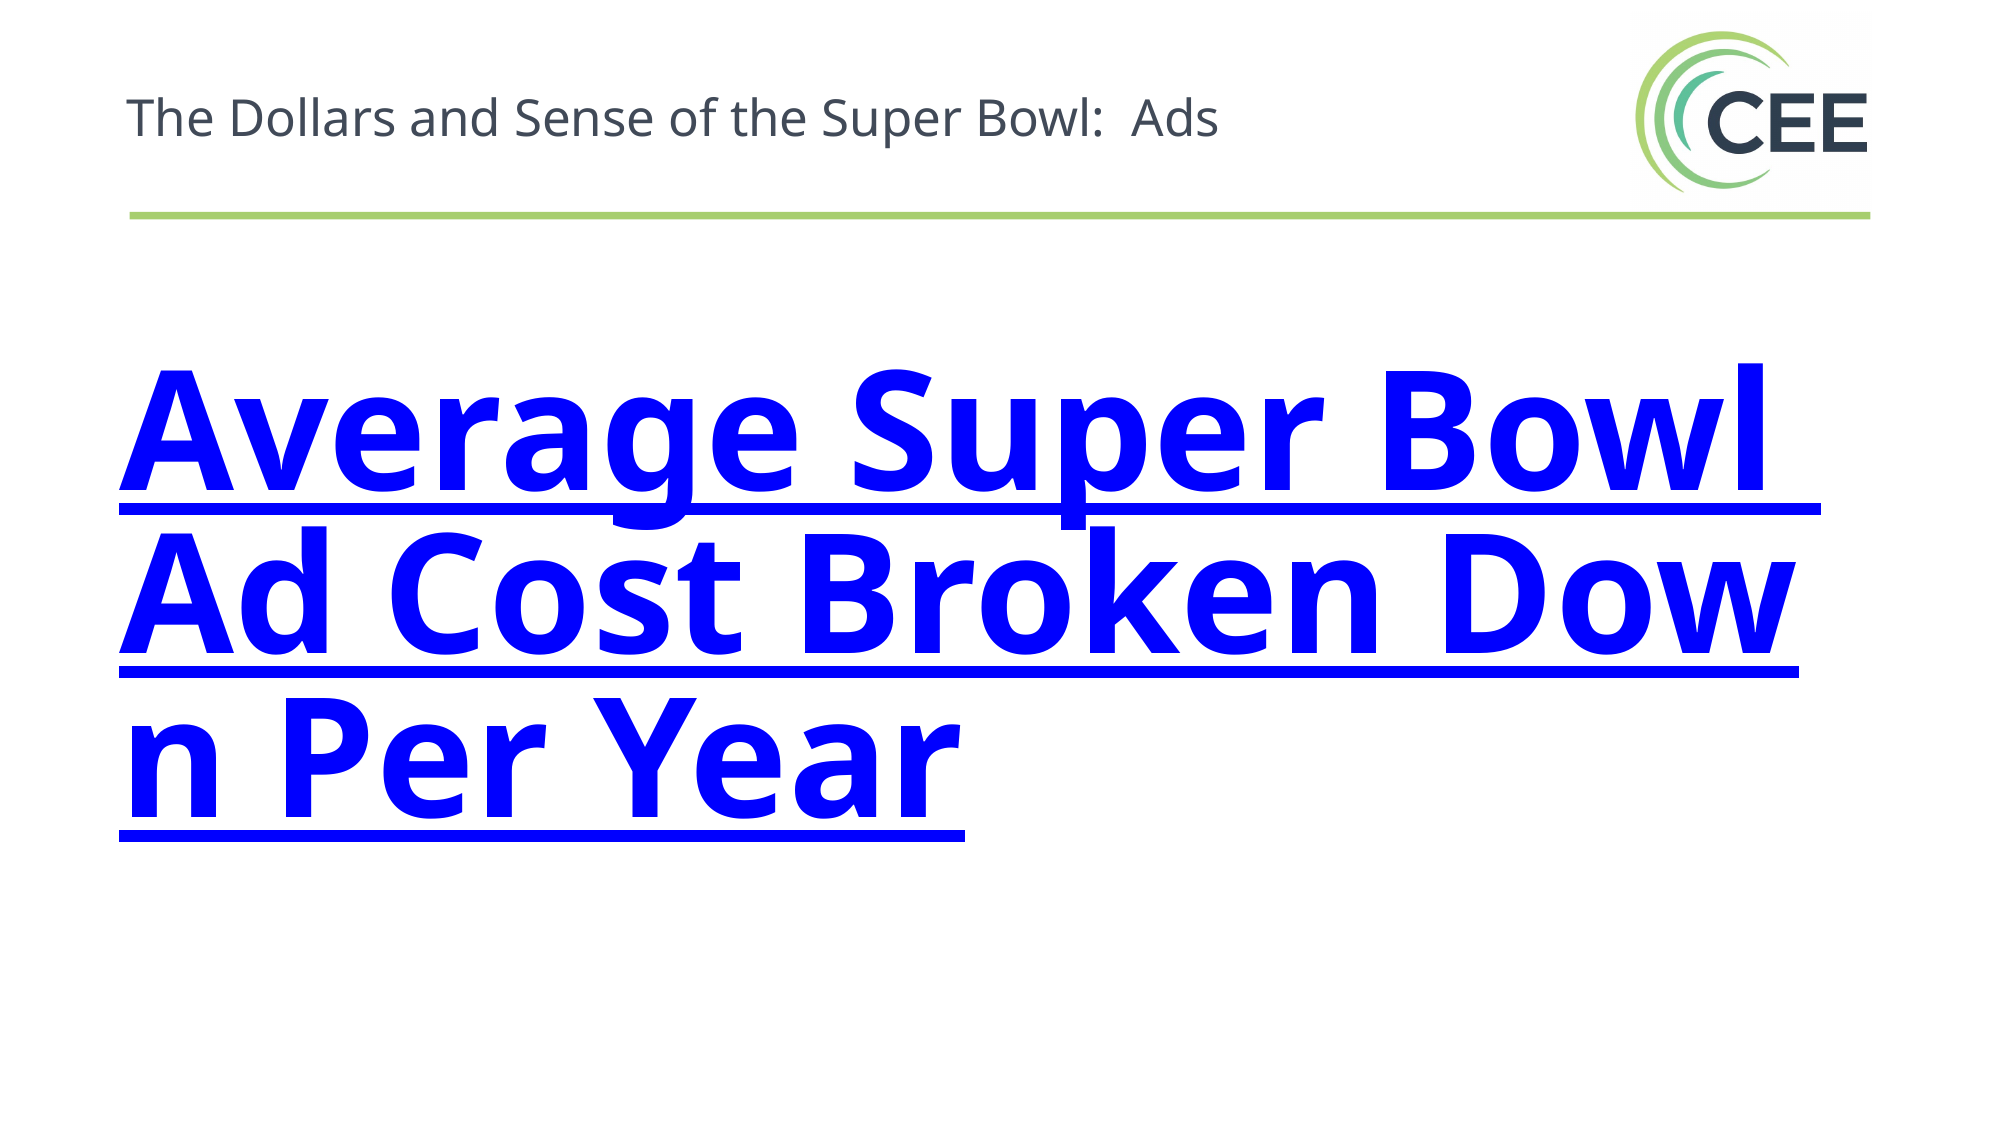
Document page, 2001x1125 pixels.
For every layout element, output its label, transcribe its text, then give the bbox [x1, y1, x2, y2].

picture [1630, 11, 1872, 212]
text_box The Dollars and Sense of the Super Bowl: Ads [119, 84, 1841, 155]
list Average Super Bowl Ad Cost Broken Down Per Year [111, 319, 1889, 961]
